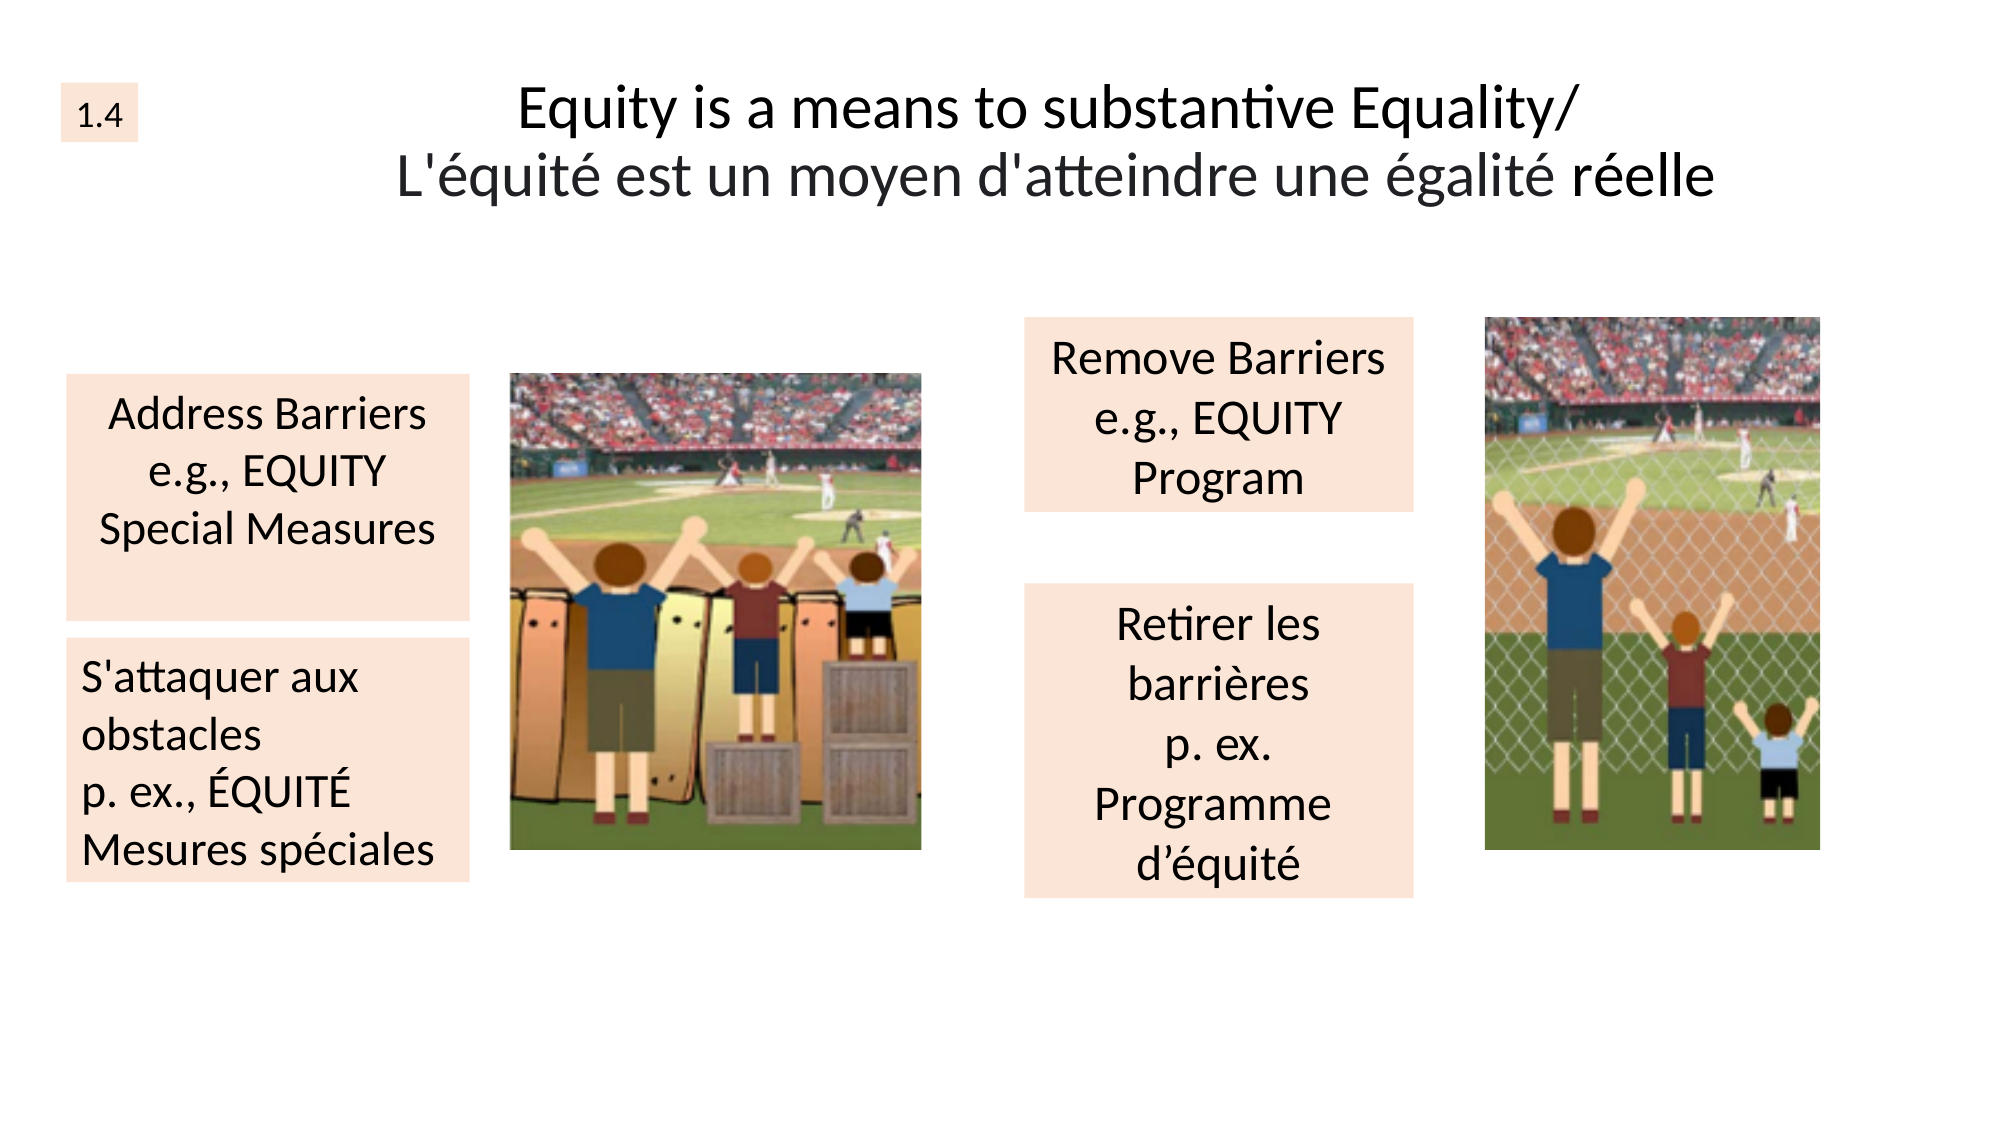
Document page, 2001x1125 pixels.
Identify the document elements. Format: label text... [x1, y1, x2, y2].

title Equity is a means to substantive Equality/ L'équité est un moyen d'atteindre une égalité réelle [250, 64, 1864, 282]
picture [1484, 317, 1821, 850]
text_box S'attaquer aux obstacles p. ex., ÉQUITÉ Mesures spéciales [66, 637, 470, 883]
text_box Address Barriers e.g., EQUITY Special Measures [66, 373, 470, 622]
text_box Remove Barriers e.g., EQUITY Program [1024, 317, 1414, 512]
text_box 1.4 [60, 82, 139, 143]
text_box Retirer les barrières p. ex. Programme d’équité [1024, 583, 1414, 899]
picture [509, 373, 922, 850]
